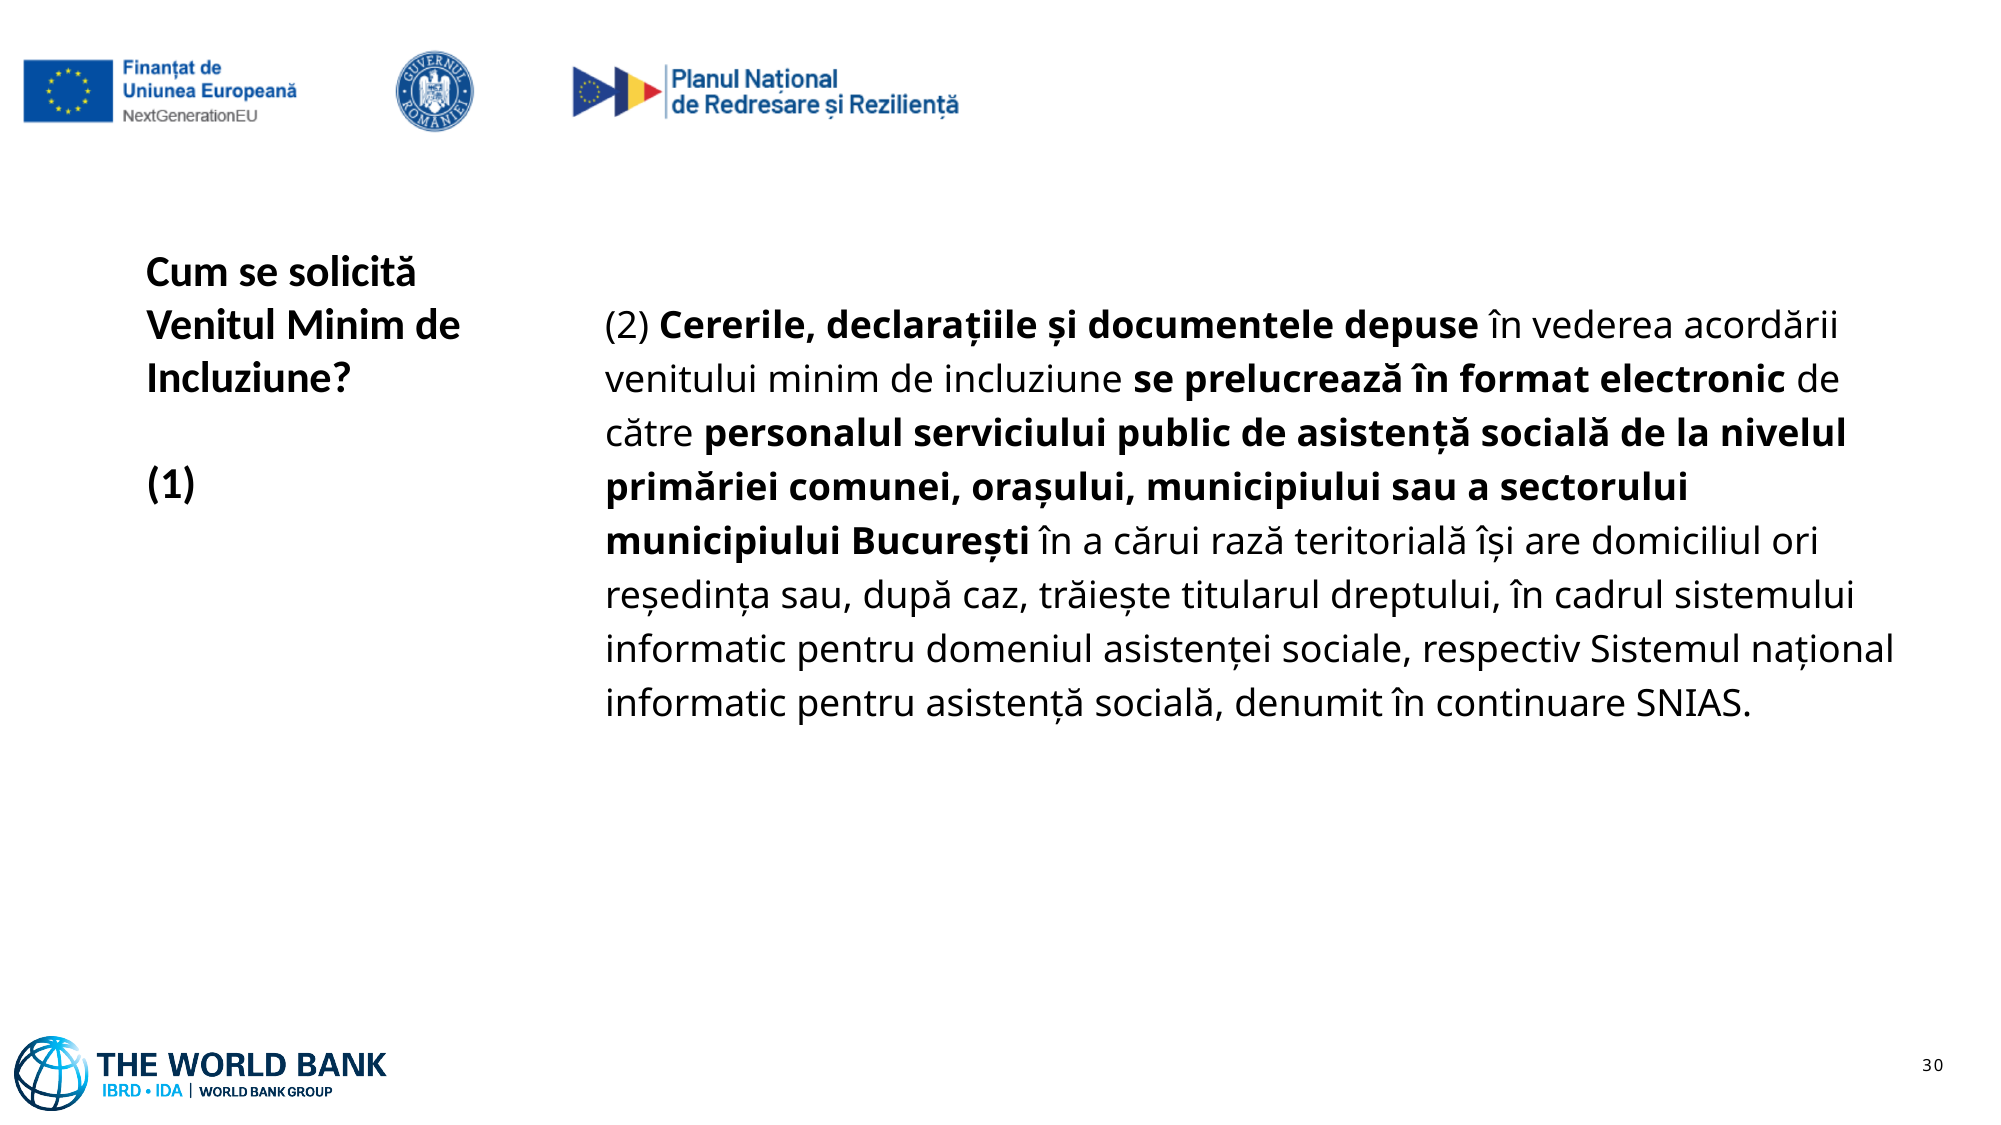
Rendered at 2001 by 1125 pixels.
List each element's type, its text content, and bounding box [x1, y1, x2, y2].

list (2) Cererile, declaraţiile şi documentele depuse în vederea acordării venitului minim de incluziune se prelucrează în format electronic de către personalul serviciului public de asistenţă socială de la nivelul primăriei comunei, oraşului, municipiului sau a sectorului municipiului Bucureşti în a cărui rază teritorială îşi are domiciliul ori reşedinţa sau, după caz, trăieşte titularul dreptului, în cadrul sistemului informatic pentru domeniul asistenţei sociale, respectiv Sistemul naţional informatic pentru asistenţă socială, denumit în continuare SNIAS. [590, 284, 1919, 1037]
title Cum se solicită Venitul Minim de Incluziune? (1) [131, 234, 563, 869]
picture [47, 1051, 58, 1065]
picture [20, 0, 960, 170]
slide_number 30 [1841, 1036, 1959, 1097]
picture [14, 1036, 387, 1111]
picture [36, 1049, 49, 1060]
